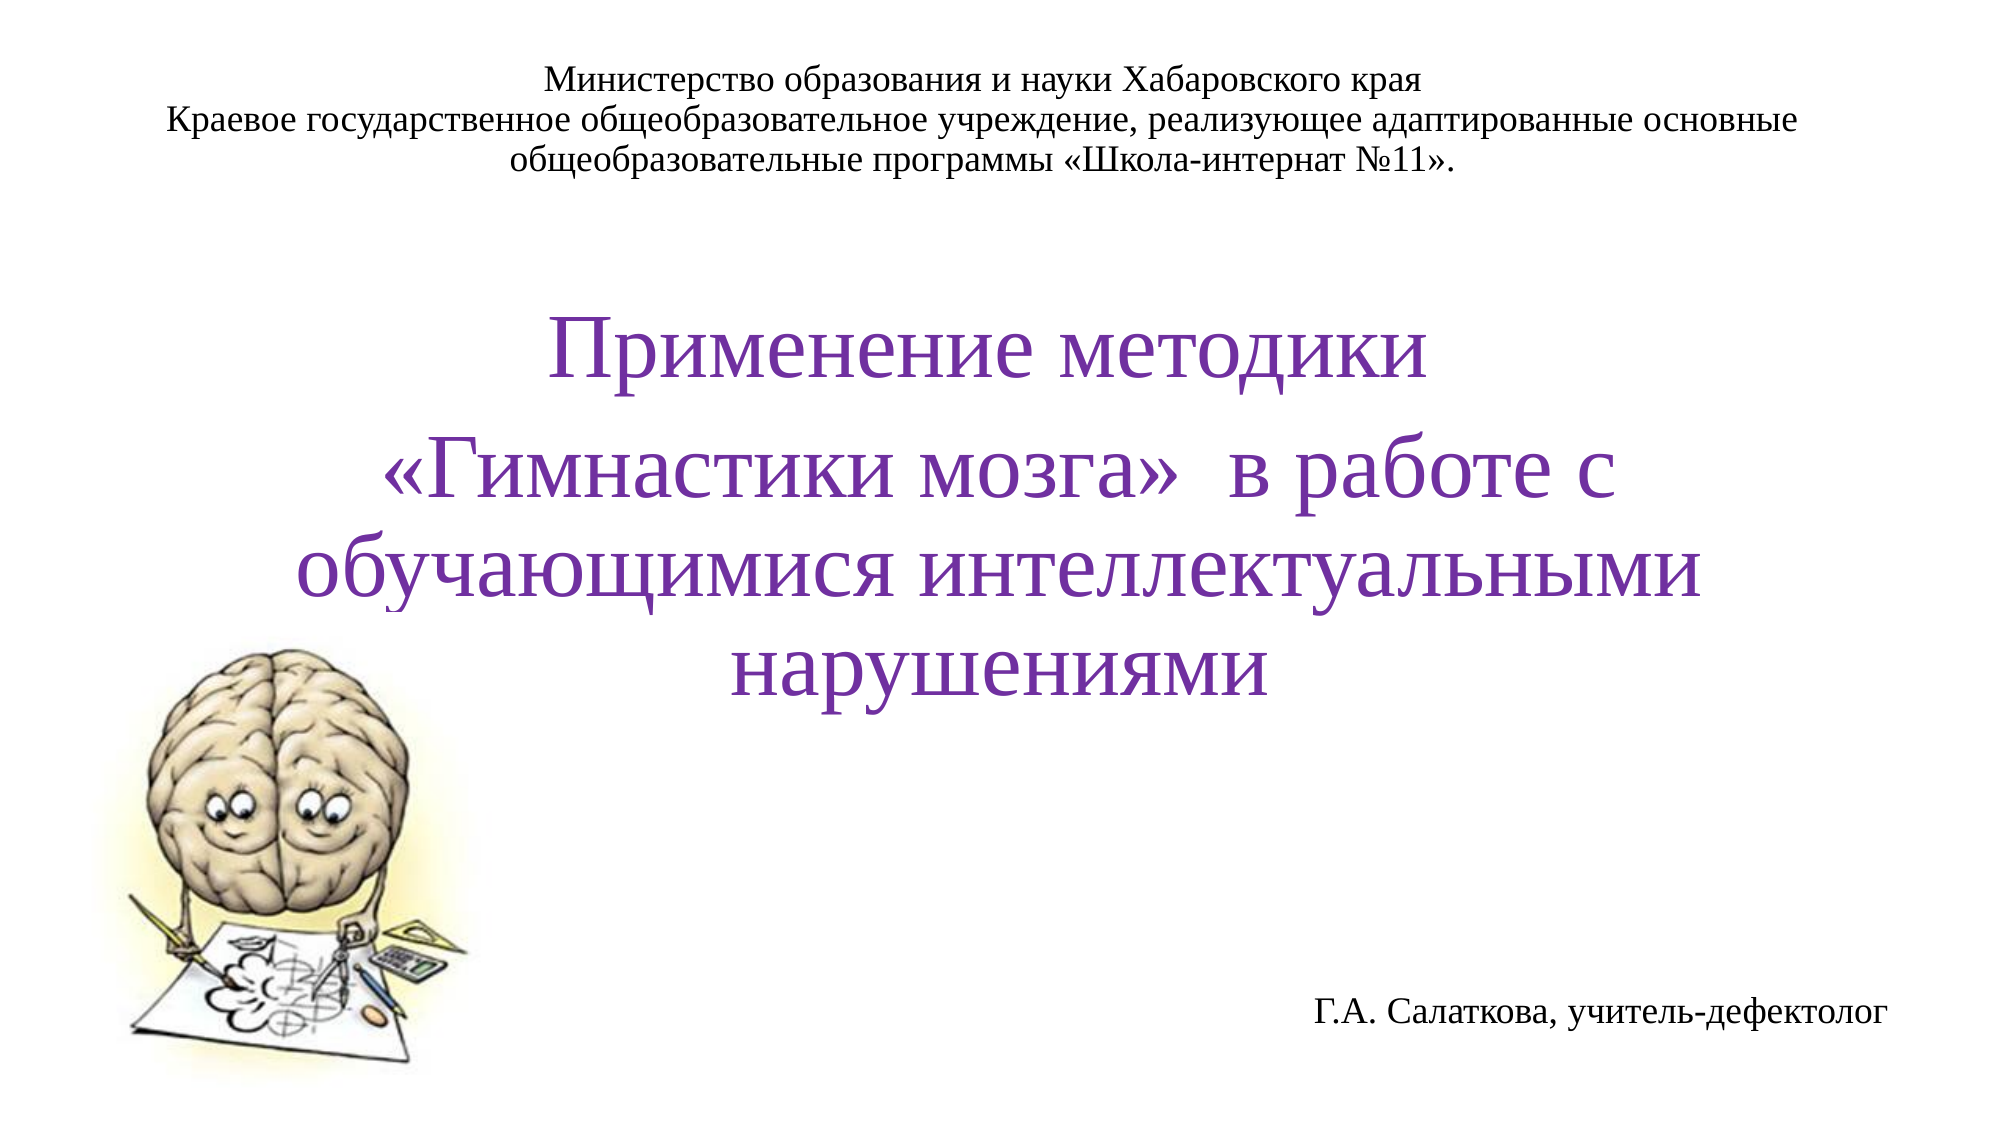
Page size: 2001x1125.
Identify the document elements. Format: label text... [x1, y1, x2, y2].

title Министерство образования и науки Хабаровского края Краевое государственное общеобразовательное учреждение, реализующее адаптированные основные общеобразовательные программы «Школа-интернат №11». [113, 25, 1854, 188]
subtitle Применение методики «Гимнастики мозга» в работе с обучающимися интеллектуальными нарушениями [249, 290, 1750, 563]
text_box Г.А. Салаткова, учитель-дефектолог [1299, 978, 2000, 1039]
picture [67, 612, 512, 1100]
